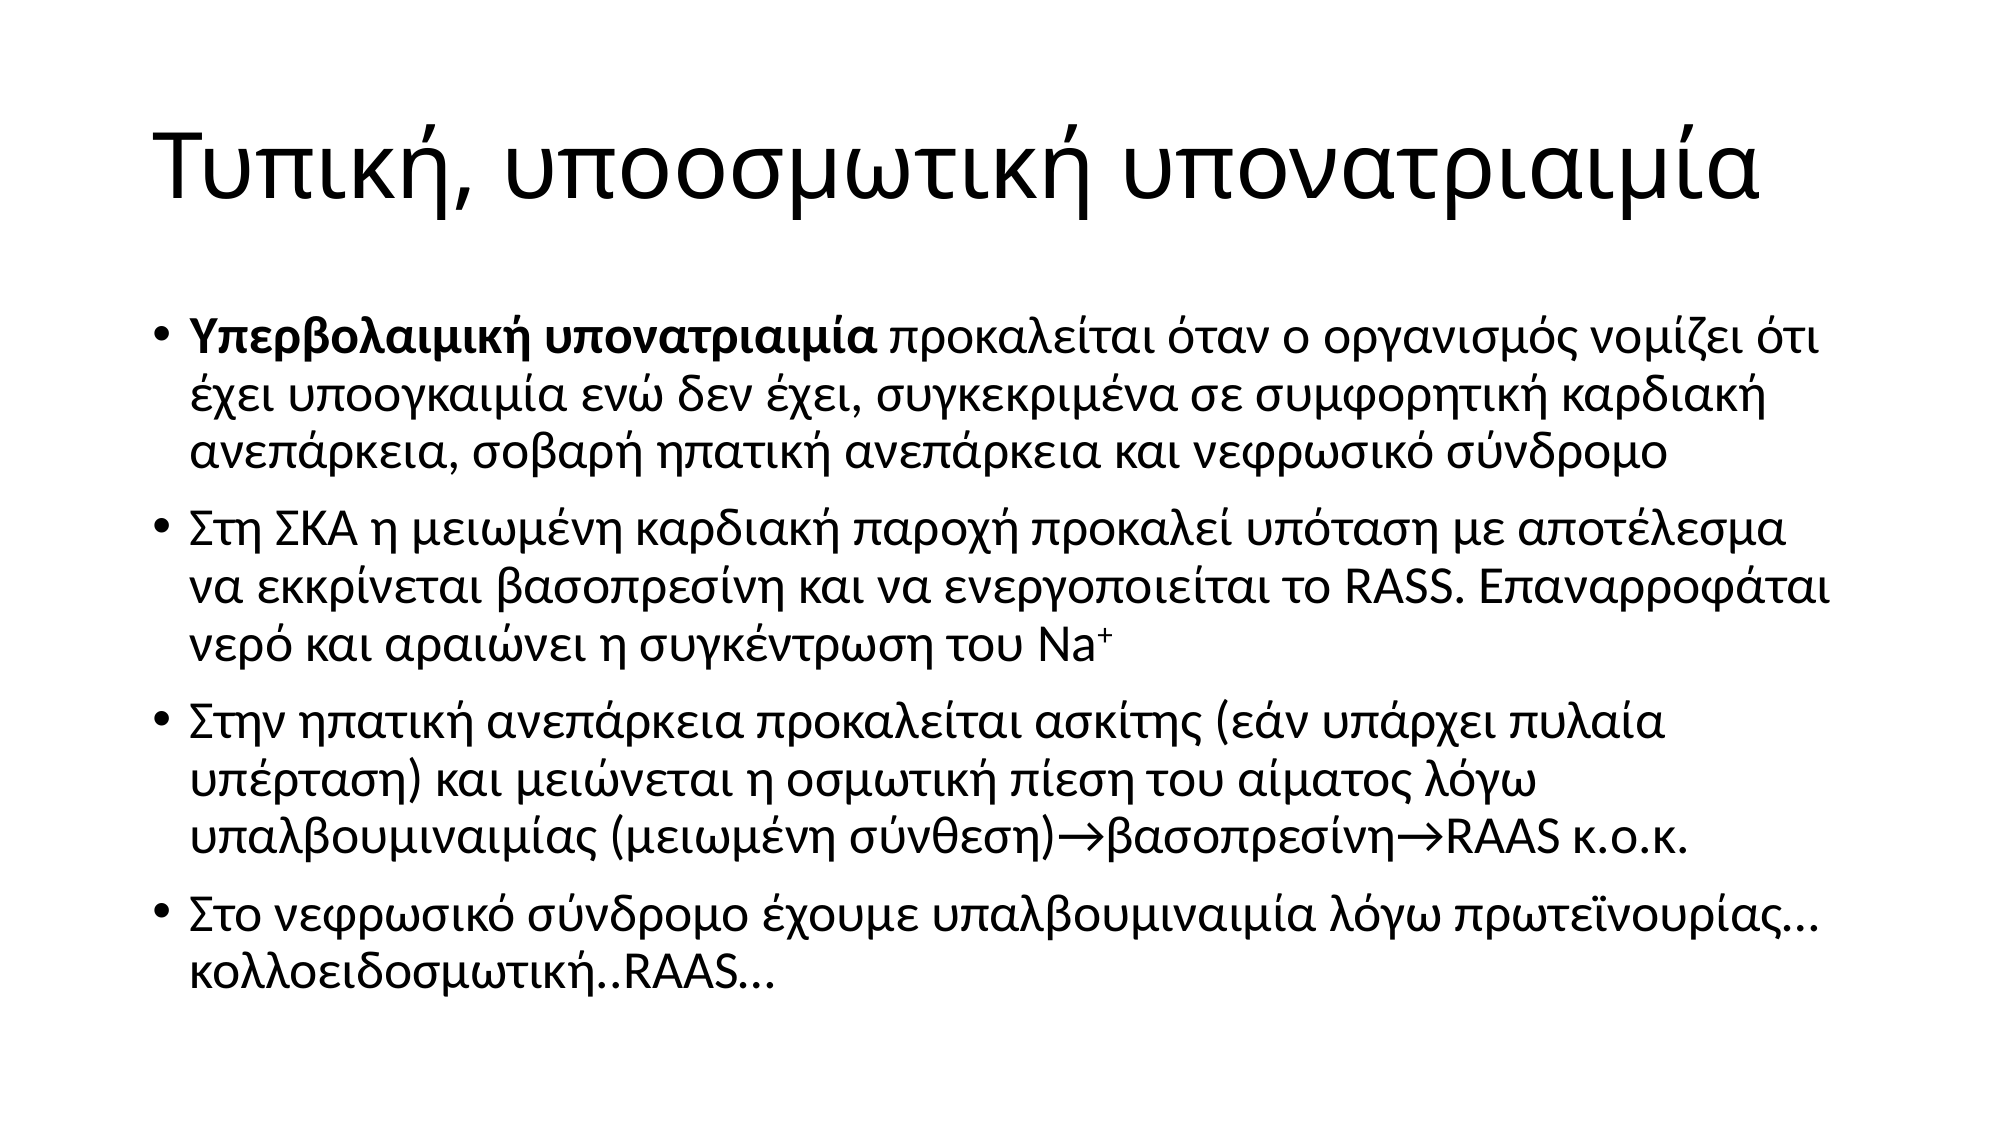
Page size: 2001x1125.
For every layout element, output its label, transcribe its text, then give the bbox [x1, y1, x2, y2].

title Τυπική, υποοσμωτική υπονατριαιμία [137, 59, 1863, 278]
list Υπερβολαιμική υπονατριαιμία προκαλείται όταν ο οργανισμός νομίζει ότι έχει υποογκαιμία ενώ δεν έχει, συγκεκριμένα σε συμφορητική καρδιακή ανεπάρκεια, σοβαρή ηπατική ανεπάρκεια και νεφρωσικό σύνδρομο Στη ΣΚΑ η μειωμένη καρδιακή παροχή προκαλεί υπόταση με αποτέλεσμα να εκκρίνεται βασοπρεσίνη και να ενεργοποιείται το RASS. Επαναρροφάται νερό και αραιώνει η συγκέντρωση του Na+ Στην ηπατική ανεπάρκεια προκαλείται ασκίτης (εάν υπάρχει πυλαία υπέρταση) και μειώνεται η οσμωτική πίεση του αίματος λόγω υπαλβουμιναιμίας (μειωμένη σύνθεση)→βασοπρεσίνη→RAAS κ.ο.κ. Στο νεφρωσικό σύνδρομο έχουμε υπαλβουμιναιμία λόγω πρωτεϊνουρίας…κολλοειδοσμωτική..RAAS… [137, 299, 1863, 1014]
